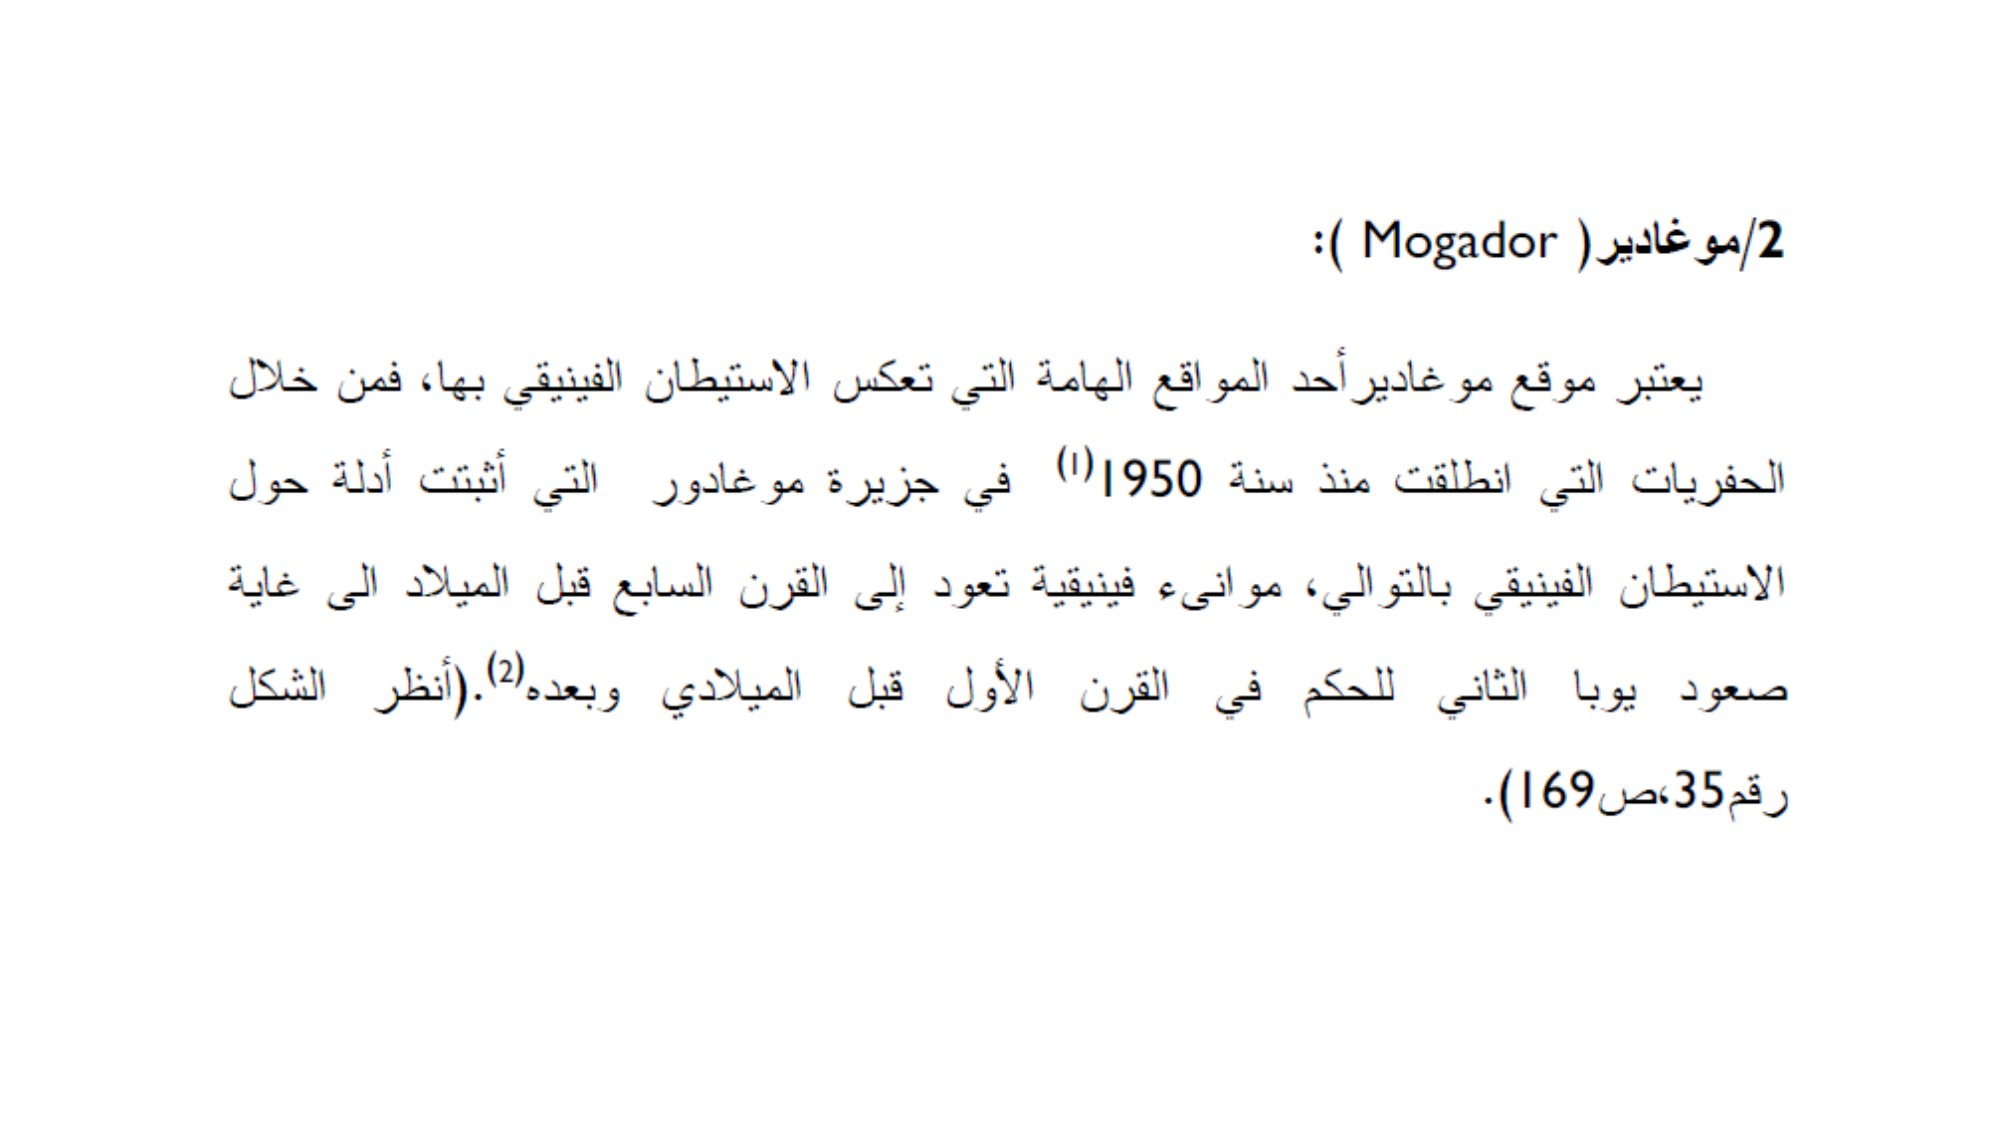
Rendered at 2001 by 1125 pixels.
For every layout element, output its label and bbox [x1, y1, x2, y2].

picture [194, 210, 1806, 864]
